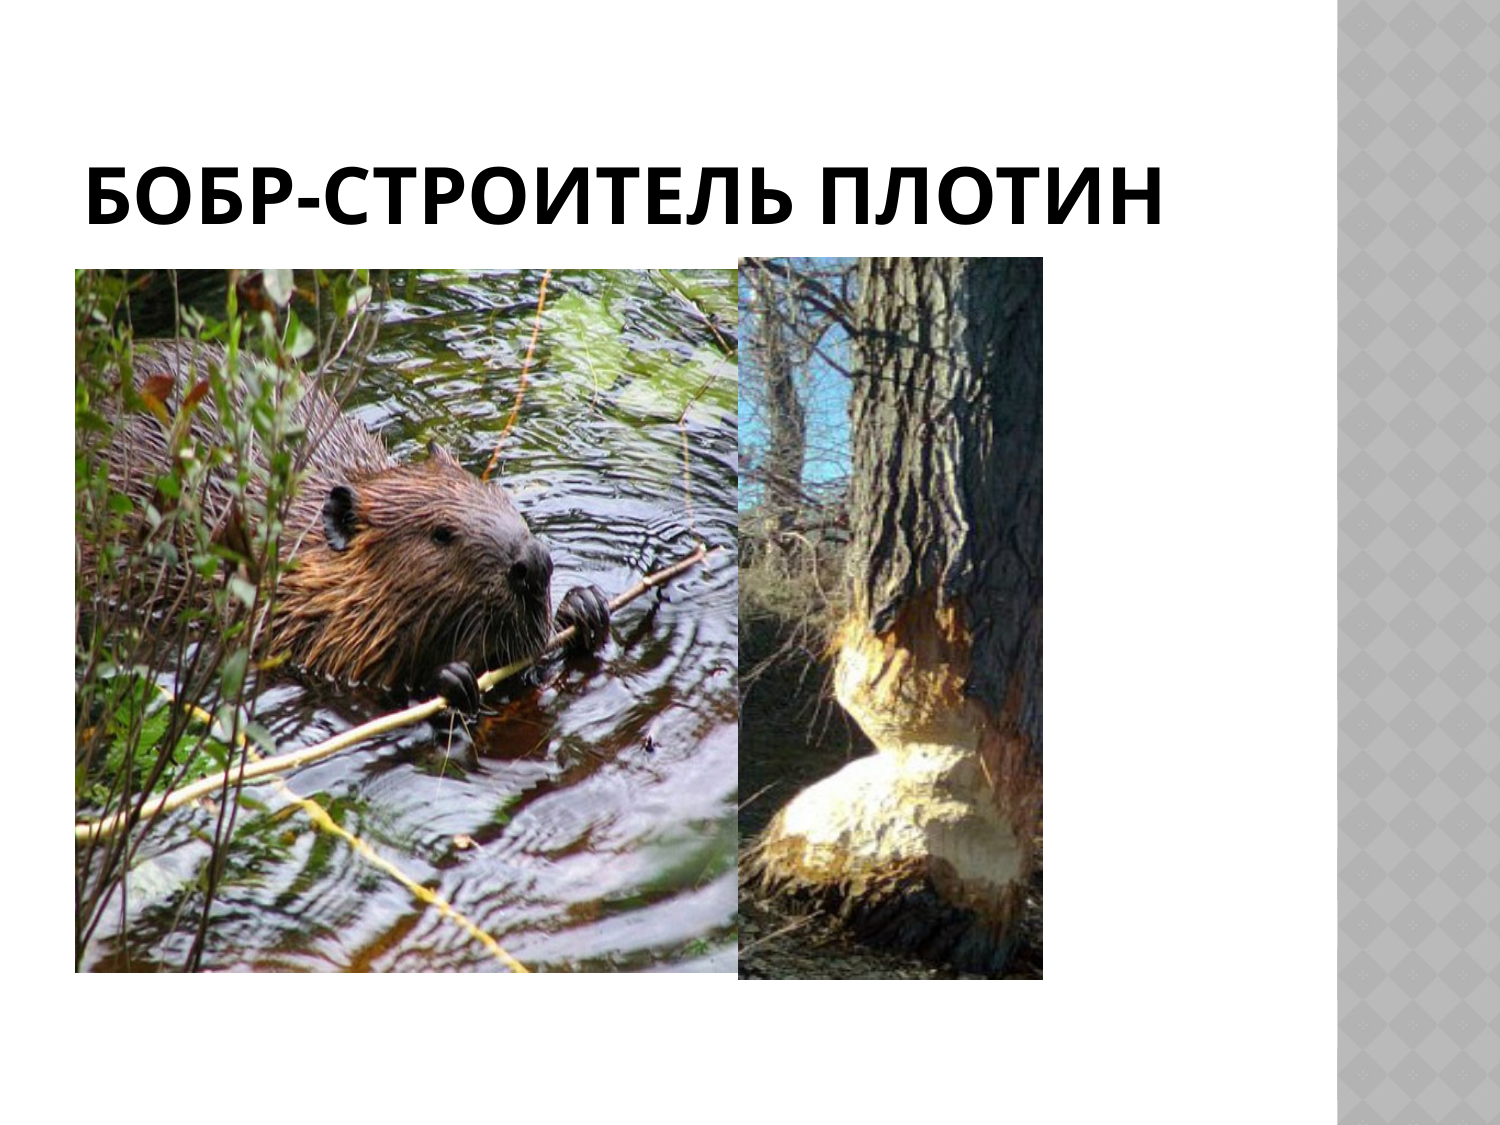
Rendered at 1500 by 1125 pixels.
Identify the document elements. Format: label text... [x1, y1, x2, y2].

title Бобр-строитель плотин [75, 52, 1263, 240]
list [74, 269, 731, 973]
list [737, 257, 1044, 981]
